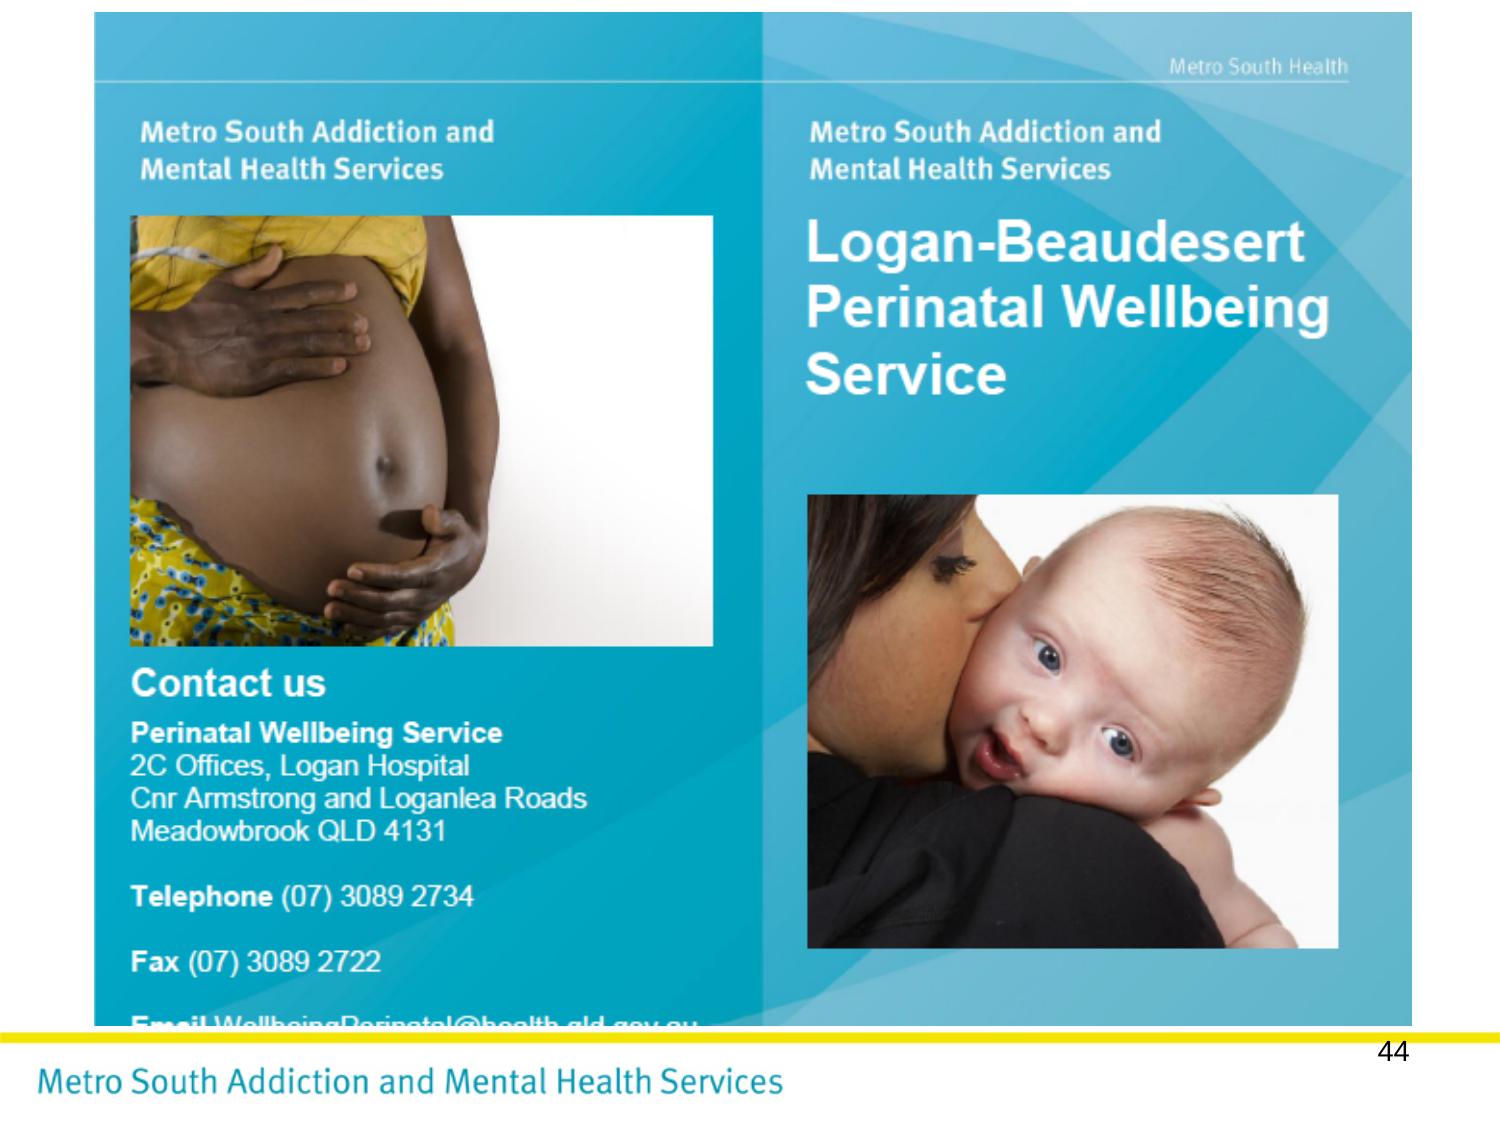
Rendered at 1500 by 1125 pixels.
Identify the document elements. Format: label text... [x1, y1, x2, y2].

slide_number 44 [1074, 1024, 1425, 1103]
picture [0, 0, 1500, 1125]
